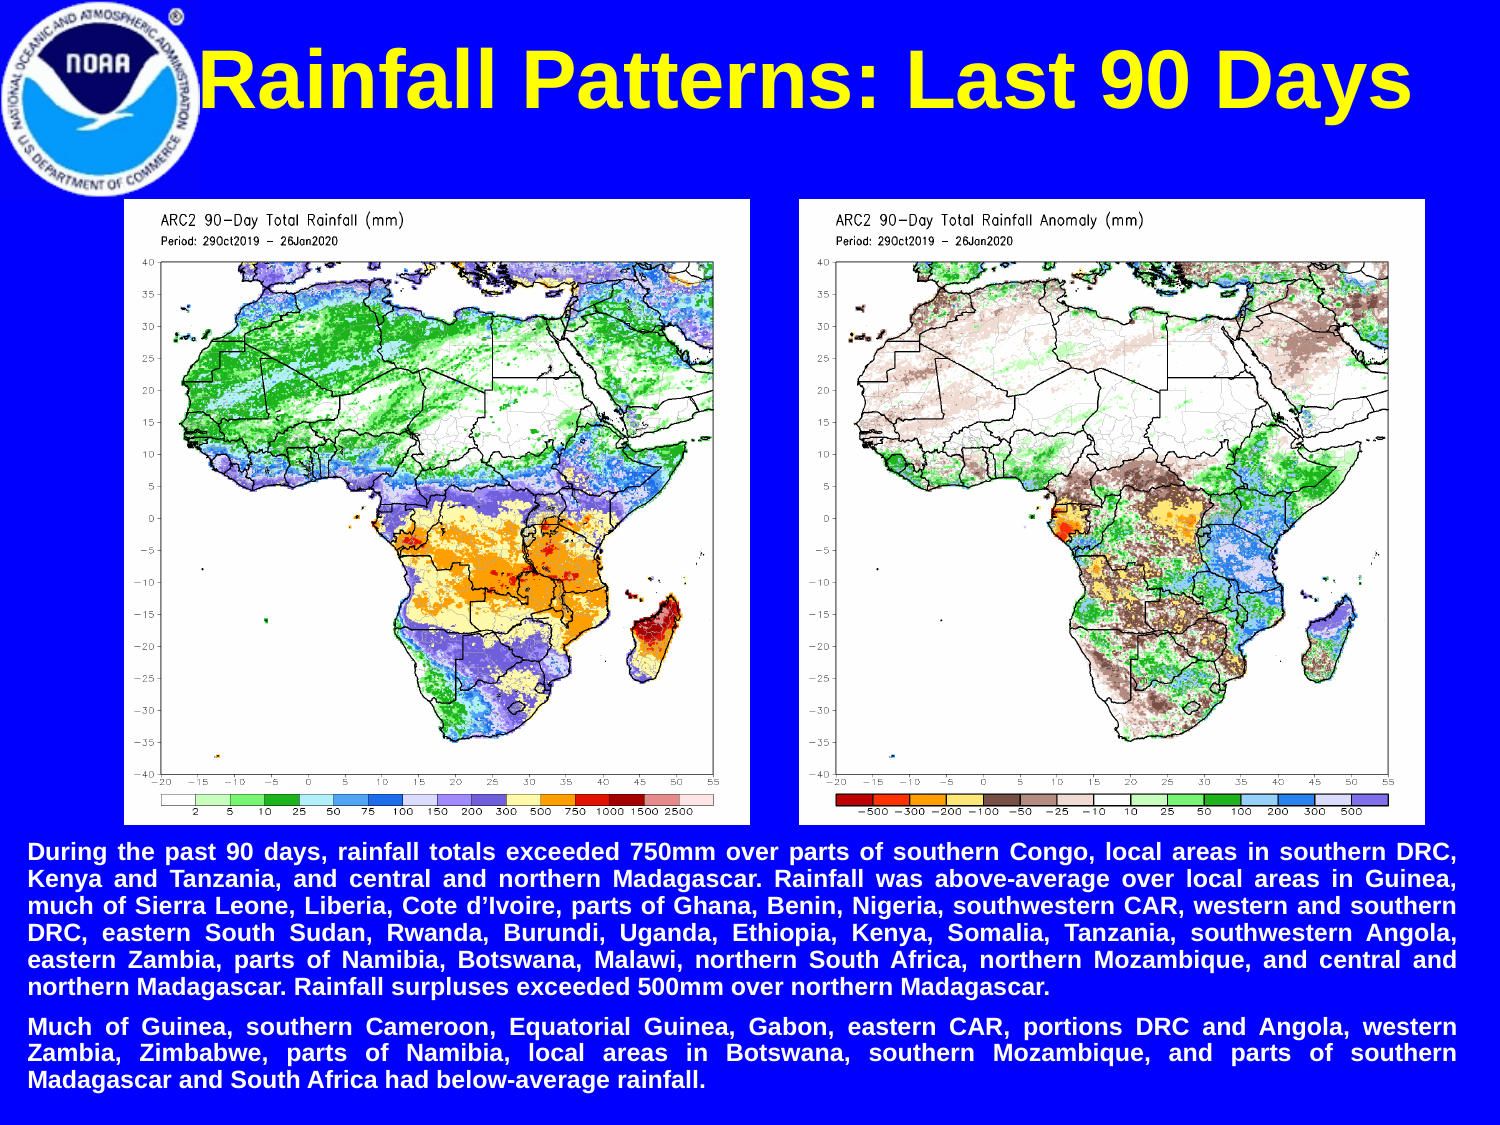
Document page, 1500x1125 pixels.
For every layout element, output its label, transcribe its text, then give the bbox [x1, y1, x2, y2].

picture [0, 0, 751, 826]
picture [799, 199, 1426, 826]
text_box During the past 90 days, rainfall totals exceeded 750mm over parts of southern Congo, local areas in southern DRC, Kenya and Tanzania, and central and northern Madagascar. Rainfall was above-average over local areas in Guinea, much of Sierra Leone, Liberia, Cote d’Ivoire, parts of Ghana, Benin, Nigeria, southwestern CAR, western and southern DRC, eastern South Sudan, Rwanda, Burundi, Uganda, Ethiopia, Kenya, Somalia, Tanzania, southwestern Angola, eastern Zambia, parts of Namibia, Botswana, Malawi, northern South Africa, northern Mozambique, and central and northern Madagascar. Rainfall surpluses exceeded 500mm over northern Madagascar. Much of Guinea, southern Cameroon, Equatorial Guinea, Gabon, eastern CAR, portions DRC and Angola, western Zambia, Zimbabwe, parts of Namibia, local areas in Botswana, southern Mozambique, and parts of southern Madagascar and South Africa had below-average rainfall. [12, 831, 1475, 1102]
title Rainfall Patterns: Last 90 Days [174, 0, 1438, 151]
